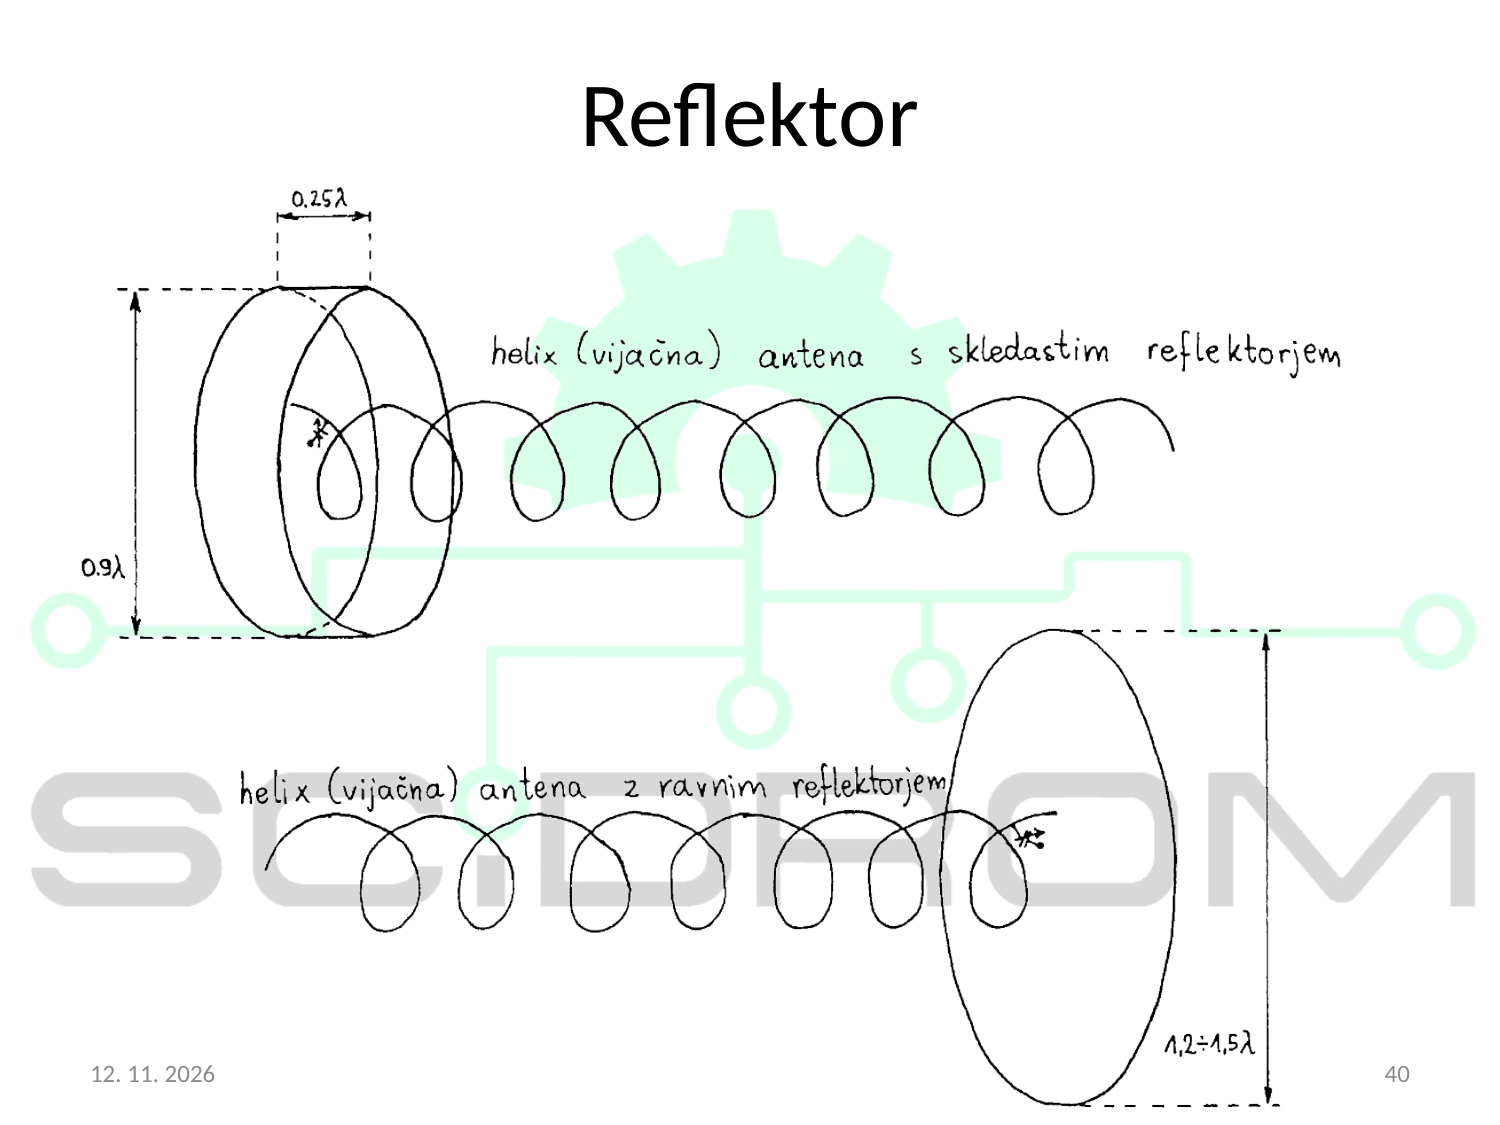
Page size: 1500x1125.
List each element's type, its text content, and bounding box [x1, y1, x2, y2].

title Reflektor [75, 45, 1425, 174]
slide_number 40 [1393, 1042, 1425, 1103]
picture [52, 148, 1389, 1121]
